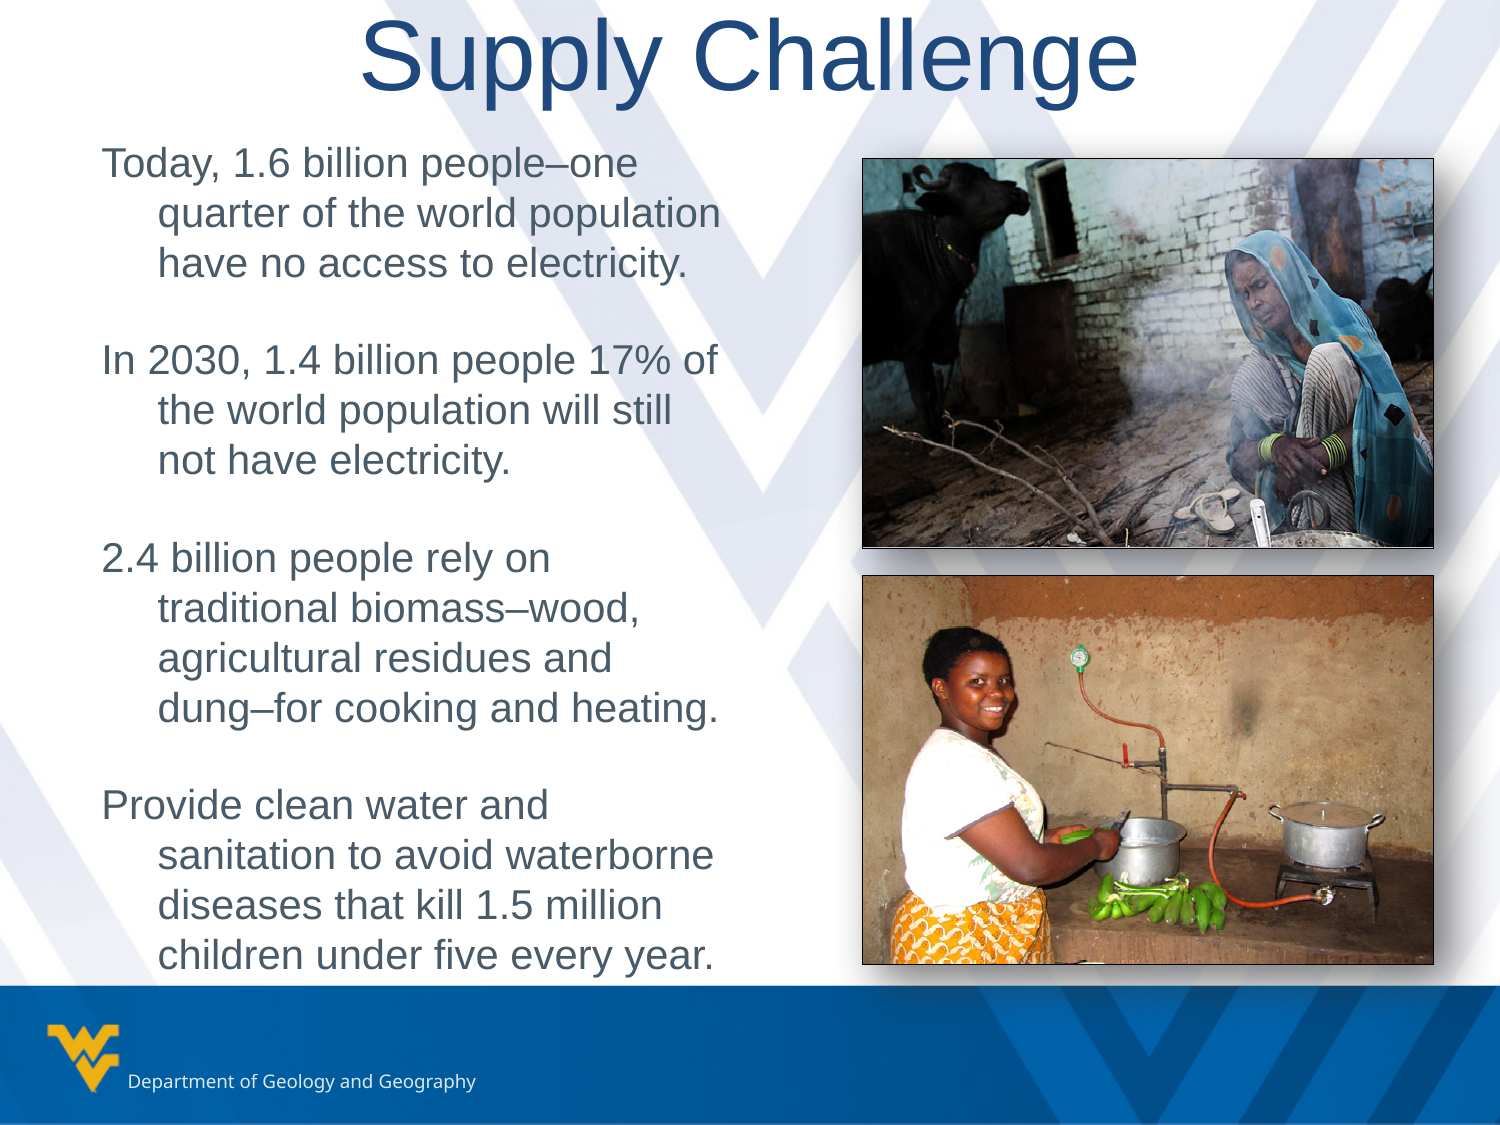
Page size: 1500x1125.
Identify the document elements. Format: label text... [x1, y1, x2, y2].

title Supply Challenge [0, 0, 1500, 102]
picture [0, 102, 1500, 1125]
text_box Today, 1.6 billion people–one quarter of the world population have no access to electricity. In 2030, 1.4 billion people 17% of the world population will still not have electricity. 2.4 billion people rely on traditional biomass–wood, agricultural residues and dung–for cooking and heating. Provide clean water and sanitation to avoid waterborne diseases that kill 1.5 million children under five every year. [86, 127, 745, 969]
